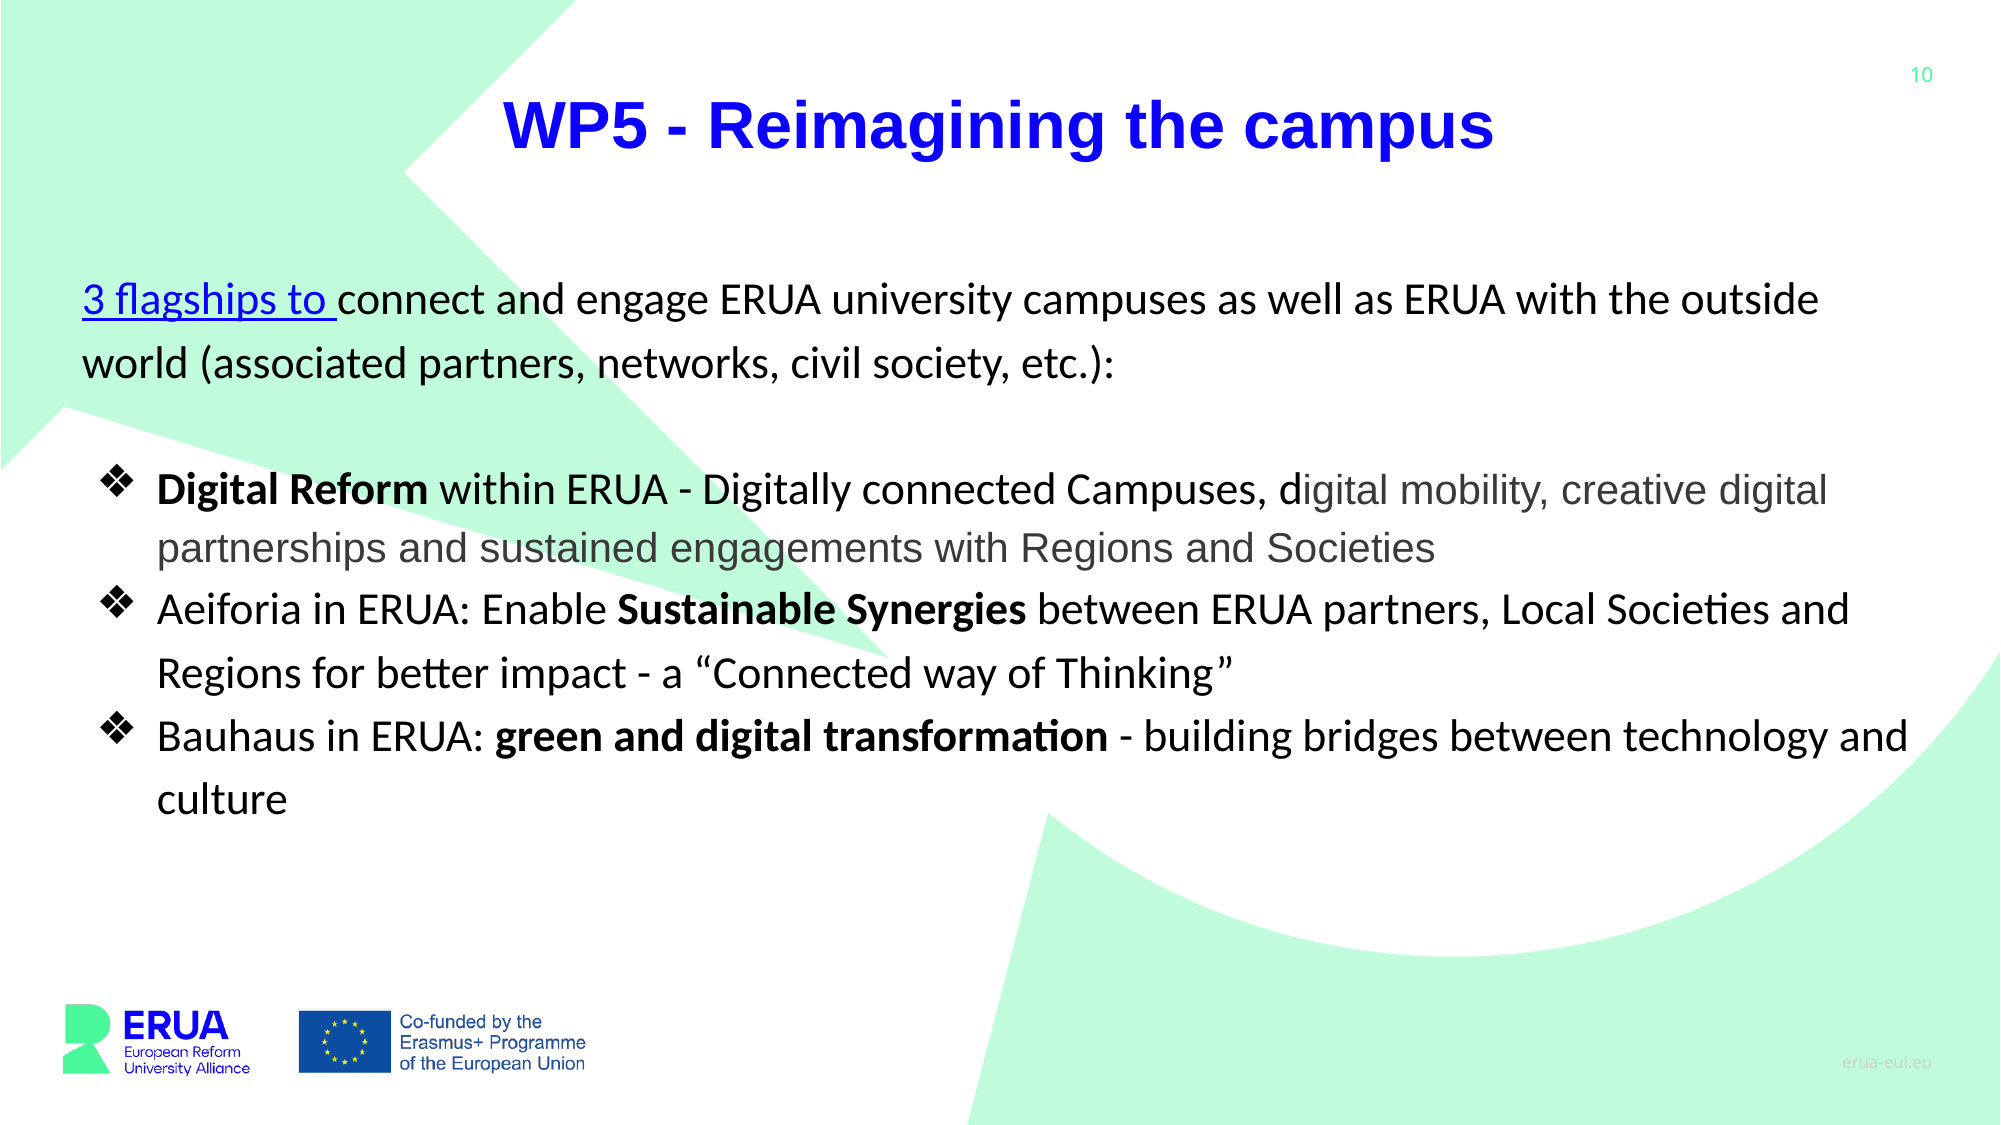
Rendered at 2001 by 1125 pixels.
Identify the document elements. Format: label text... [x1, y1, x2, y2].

list 3 flagships to connect and engage ERUA university campuses as well as ERUA with the outside world (associated partners, networks, civil society, etc.): Digital Reform within ERUA - Digitally connected Campuses, digital mobility, creative digital partnerships and sustained engagements with Regions and Societies Aeiforia in ERUA: Enable Sustainable Synergies between ERUA partners, Local Societies and Regions for better impact - a “Connected way of Thinking” Bauhaus in ERUA: green and digital transformation - building bridges between technology and culture [66, 253, 1933, 872]
picture [1, 0, 2000, 1125]
title WP5 - Reimagining the campus [66, 66, 1933, 188]
footer erua-eui.eu [1826, 1044, 1949, 1077]
